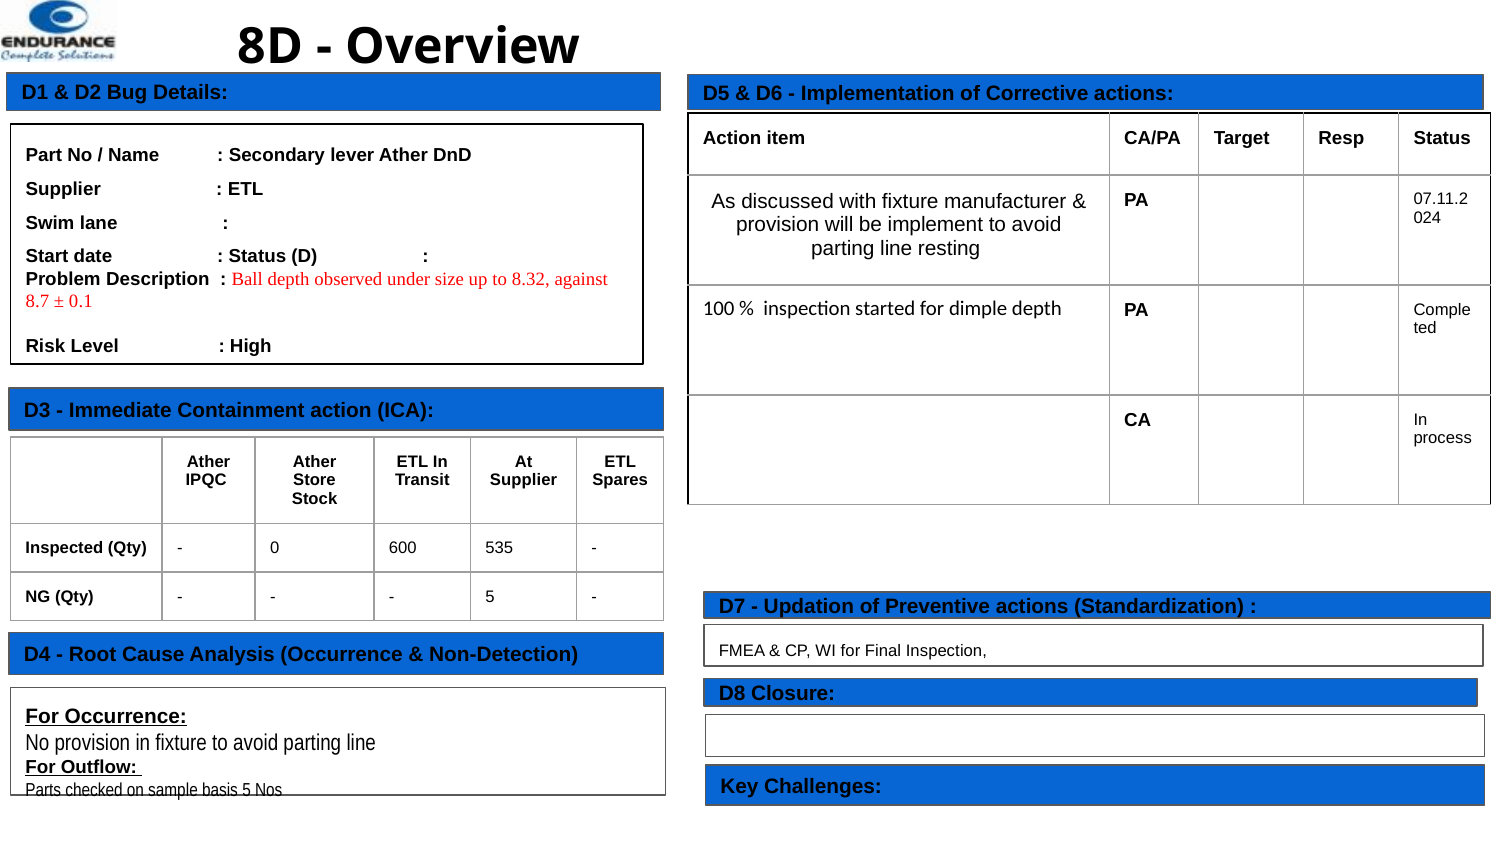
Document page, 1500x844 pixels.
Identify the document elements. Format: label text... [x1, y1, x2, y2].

table_cell 100 % inspection started for dimple depth [689, 286, 1109, 394]
text_box D4 - Root Cause Analysis (Occurrence & Non-Detection) [9, 632, 664, 675]
table_header [11, 438, 161, 523]
table_cell 0 [256, 524, 373, 571]
table_header Resp [1304, 114, 1398, 174]
table_cell Completed [1399, 286, 1490, 394]
table_cell 5 [471, 573, 576, 620]
table_header Action item [689, 114, 1109, 174]
table_cell 535 [471, 524, 576, 571]
text_box FMEA & CP, WI for Final Inspection, [703, 624, 1483, 667]
table_header CA/PA [1110, 114, 1198, 174]
table_cell - [577, 573, 663, 620]
table_cell - [577, 524, 663, 571]
table_cell PA [1110, 286, 1198, 394]
table_cell - [375, 573, 470, 620]
picture [0, 0, 117, 62]
table_cell CA [1110, 396, 1198, 504]
table_header Ather IPQC [163, 438, 254, 523]
table_cell [689, 396, 1109, 504]
table_cell [1199, 176, 1303, 284]
table_cell NG (Qty) [11, 573, 161, 620]
table_cell - [163, 524, 254, 571]
table_cell PA [1110, 176, 1198, 284]
table_cell [1304, 176, 1398, 284]
table_header ETL Spares [577, 438, 663, 523]
title 8D - Overview [1, 0, 1437, 51]
text_box D1 & D2 Bug Details: [6, 72, 661, 111]
text_box D7 - Updation of Preventive actions (Standardization) : [703, 591, 1491, 619]
text_box D5 & D6 - Implementation of Corrective actions: [687, 74, 1483, 110]
table_cell Inspected (Qty) [11, 524, 161, 571]
table_cell [1304, 286, 1398, 394]
text_box D3 - Immediate Containment action (ICA): [9, 387, 664, 430]
table_header Status [1399, 114, 1490, 174]
text_box For Occurrence: No provision in fixture to avoid parting line For Outflow: Parts checked on sample basis 5 Nos [10, 687, 666, 795]
table_cell - [256, 573, 373, 620]
table_cell [1304, 396, 1398, 504]
table_cell [1199, 396, 1303, 504]
text_box D8 Closure: [703, 678, 1477, 706]
text_box [705, 714, 1485, 757]
table_cell In process [1399, 396, 1490, 504]
text_box Part No / Name : Secondary lever Ather DnD Supplier : ETL Swim lane : Start date : Status (D) : Problem Description : Ball depth observed under size up to 8.32, against 8.7 ± 0.1 Risk Level : High [10, 123, 643, 365]
table_cell [1199, 286, 1303, 394]
table_cell As discussed with fixture manufacturer & provision will be implement to avoid parting line resting [689, 176, 1109, 284]
table_header ETL In Transit [375, 438, 470, 523]
table_cell 07.11.2024 [1399, 176, 1490, 284]
table_cell - [163, 573, 254, 620]
table_header Ather Store Stock [256, 438, 373, 523]
table_header At Supplier [471, 438, 576, 523]
table_header Target [1199, 114, 1303, 174]
text_box Key Challenges: [705, 765, 1485, 805]
table_cell 600 [375, 524, 470, 571]
